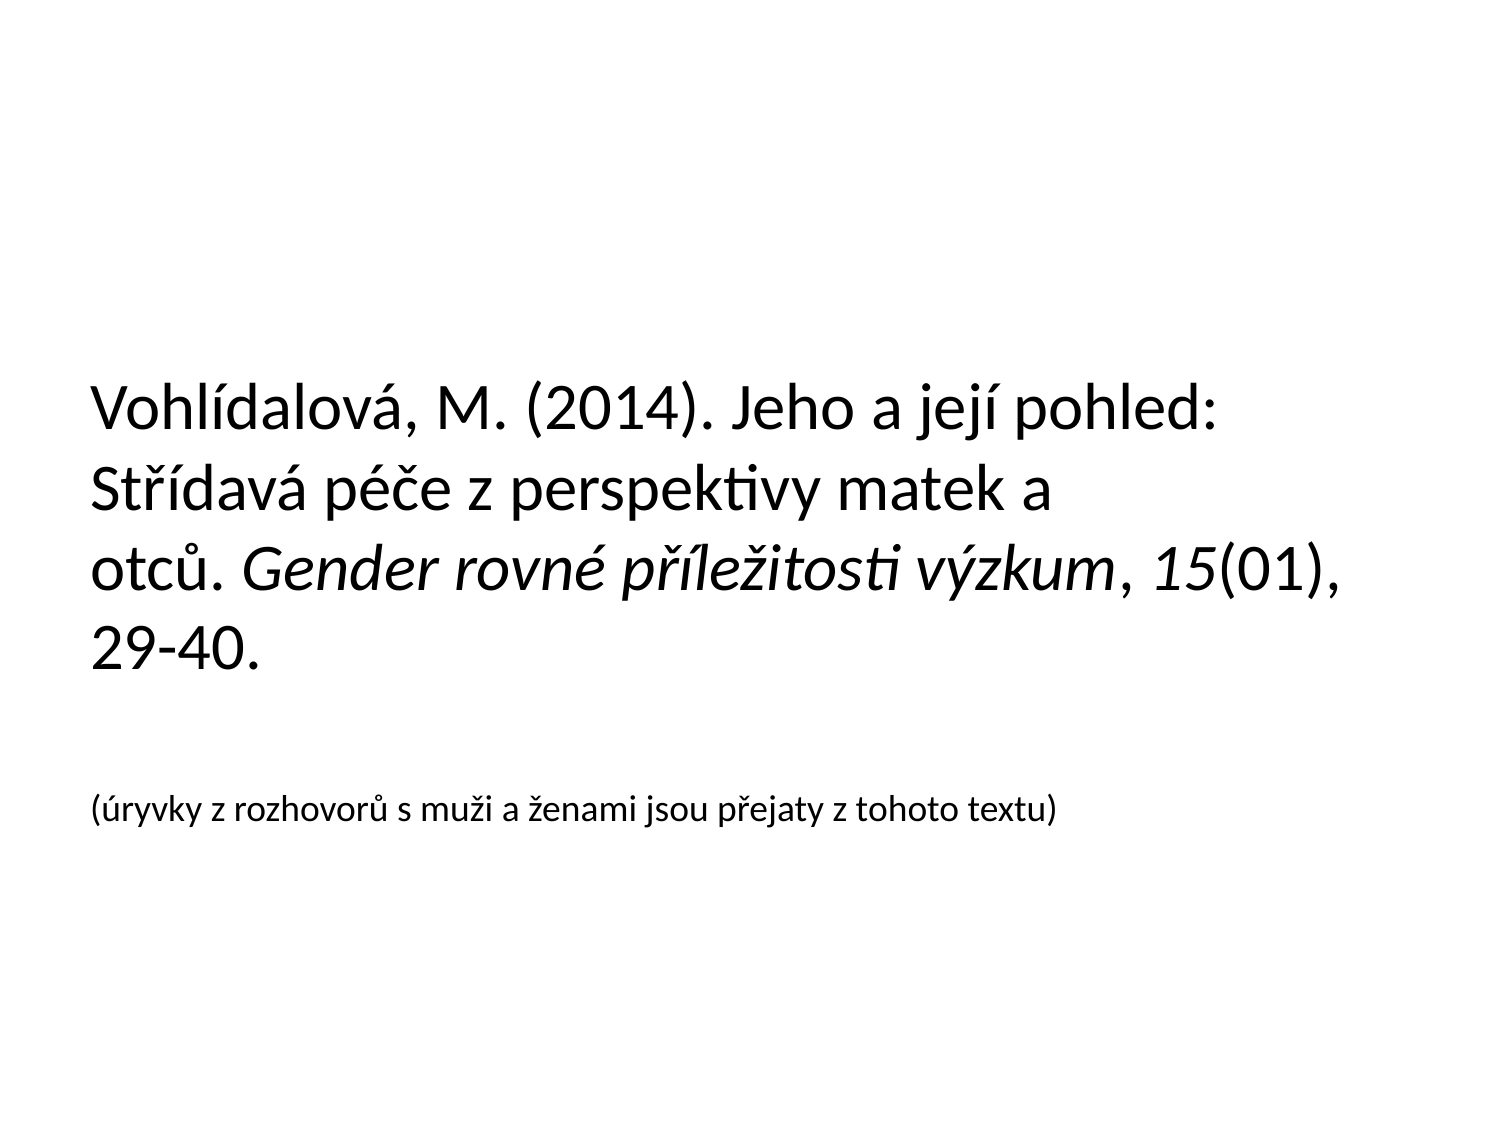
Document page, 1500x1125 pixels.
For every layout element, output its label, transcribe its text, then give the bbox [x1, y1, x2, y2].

list Vohlídalová, M. (2014). Jeho a její pohled: Střídavá péče z perspektivy matek a otců. Gender rovné příležitosti výzkum, 15(01), 29-40. (úryvky z rozhovorů s muži a ženami jsou přejaty z tohoto textu) [75, 262, 1425, 1005]
